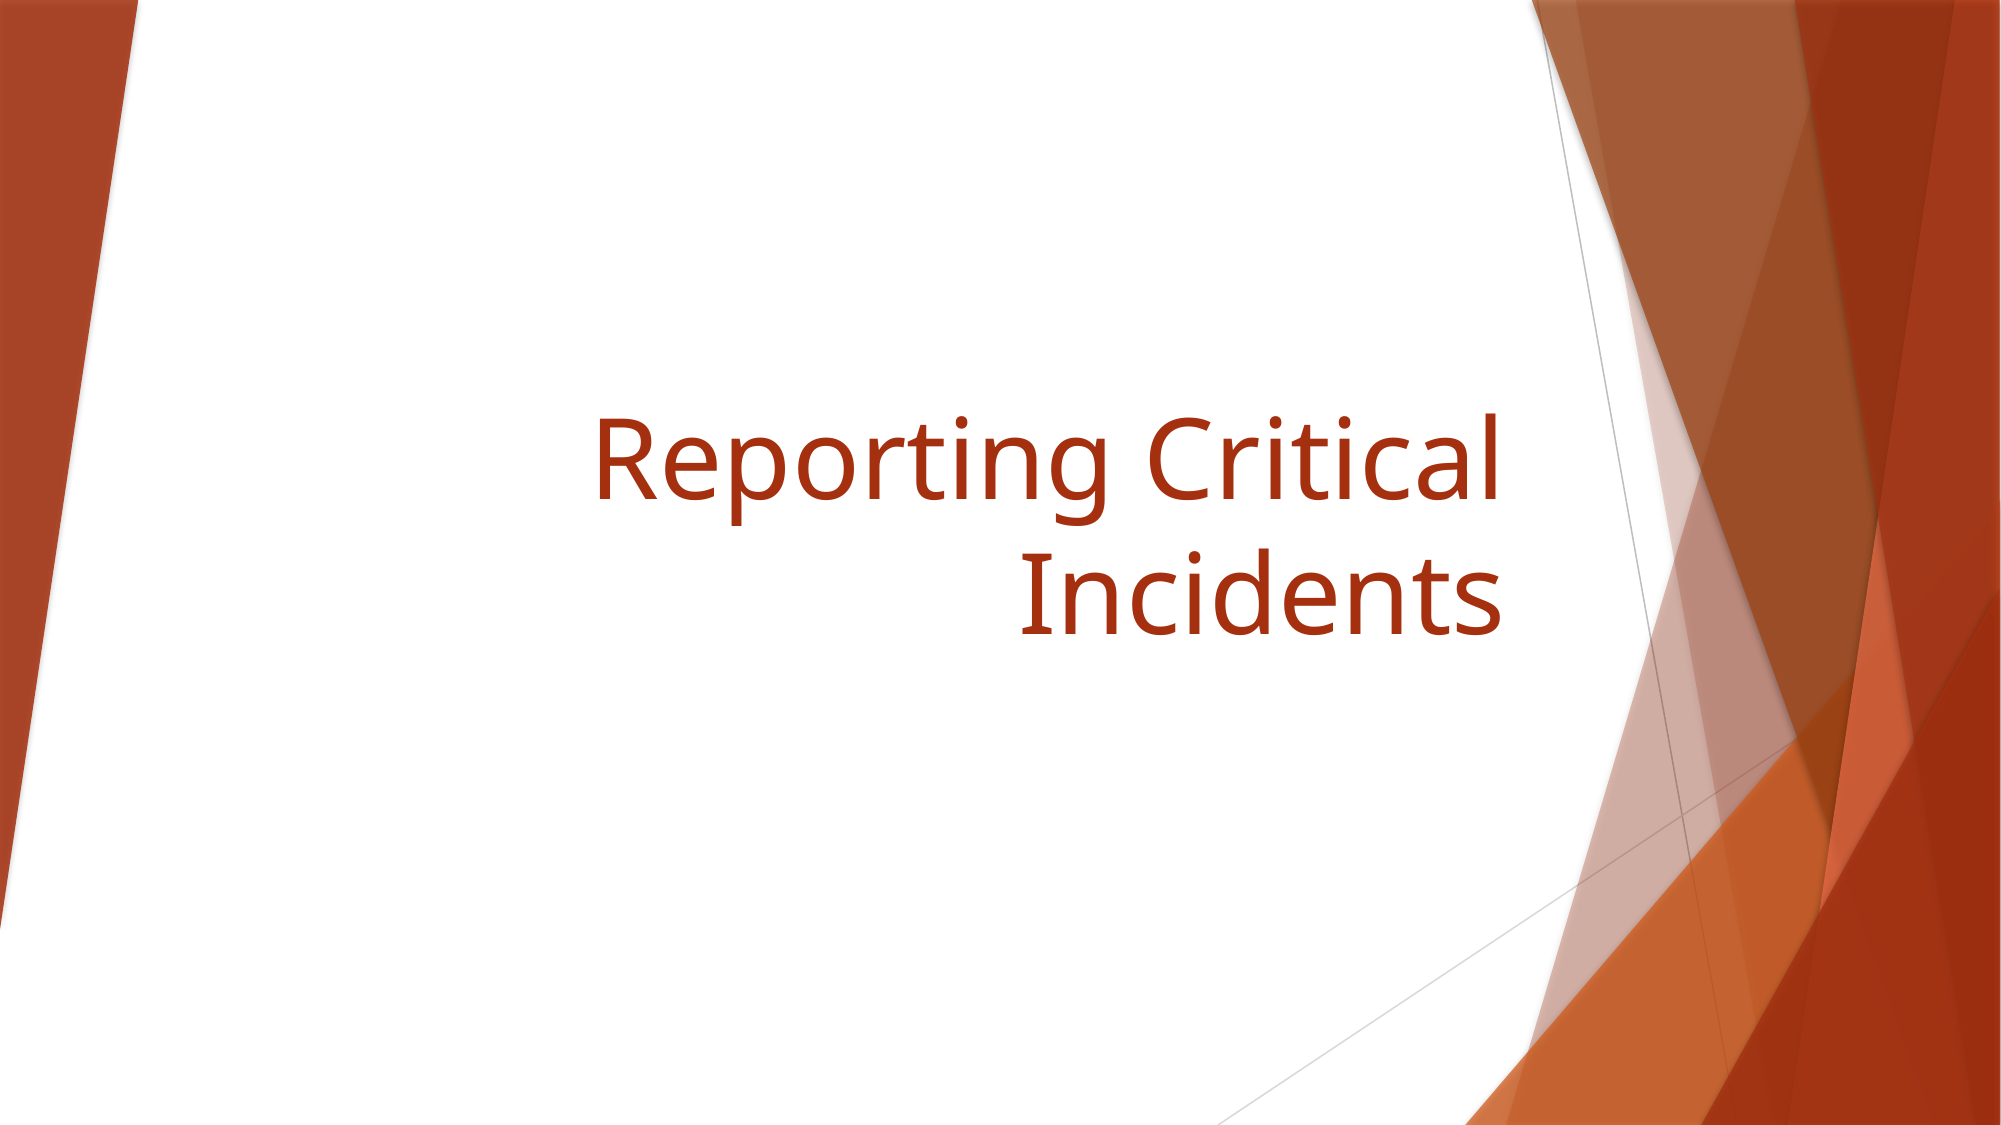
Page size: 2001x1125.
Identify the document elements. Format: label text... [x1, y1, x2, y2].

title Reporting Critical Incidents [247, 394, 1522, 665]
